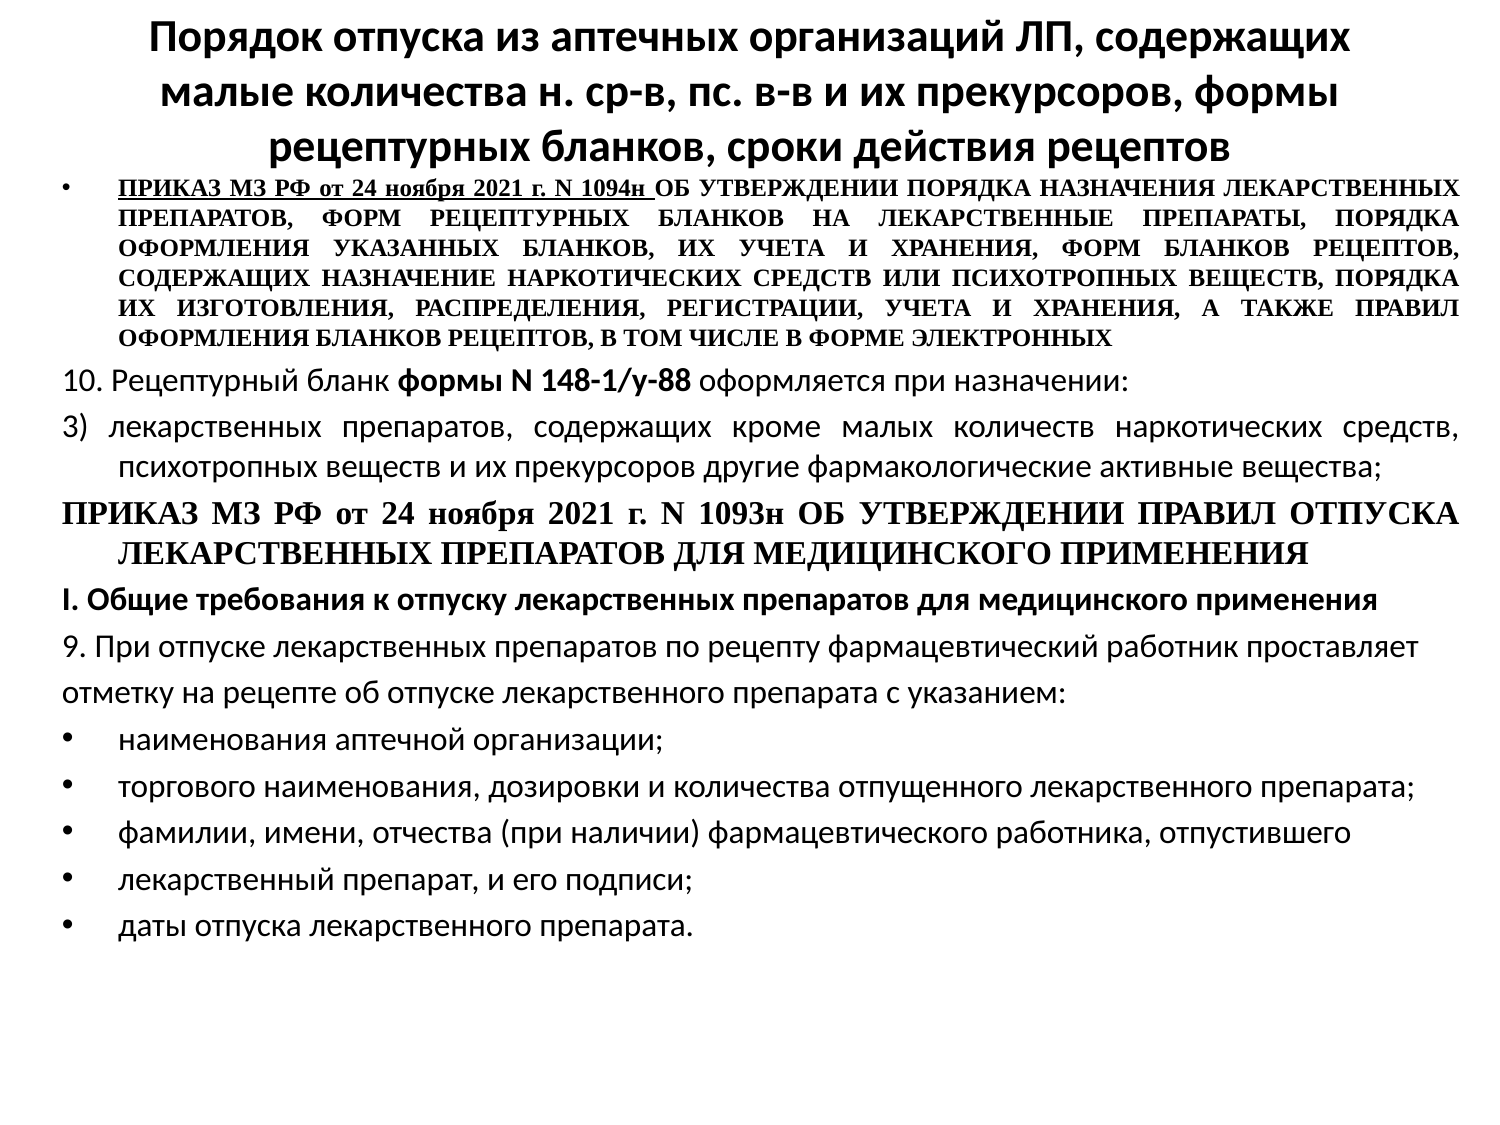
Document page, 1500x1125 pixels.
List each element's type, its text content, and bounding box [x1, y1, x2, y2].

list ПРИКАЗ МЗ РФ от 24 ноября 2021 г. N 1094н ОБ УТВЕРЖДЕНИИ ПОРЯДКА НАЗНАЧЕНИЯ ЛЕКАРСТВЕННЫХ ПРЕПАРАТОВ, ФОРМ РЕЦЕПТУРНЫХ БЛАНКОВ НА ЛЕКАРСТВЕННЫЕ ПРЕПАРАТЫ, ПОРЯДКА ОФОРМЛЕНИЯ УКАЗАННЫХ БЛАНКОВ, ИХ УЧЕТА И ХРАНЕНИЯ, ФОРМ БЛАНКОВ РЕЦЕПТОВ, СОДЕРЖАЩИХ НАЗНАЧЕНИЕ НАРКОТИЧЕСКИХ СРЕДСТВ ИЛИ ПСИХОТРОПНЫХ ВЕЩЕСТВ, ПОРЯДКА ИХ ИЗГОТОВЛЕНИЯ, РАСПРЕДЕЛЕНИЯ, РЕГИСТРАЦИИ, УЧЕТА И ХРАНЕНИЯ, А ТАКЖЕ ПРАВИЛ ОФОРМЛЕНИЯ БЛАНКОВ РЕЦЕПТОВ, В ТОМ ЧИСЛЕ В ФОРМЕ ЭЛЕКТРОННЫХ 10. Рецептурный бланк формы N 148-1/у-88 оформляется при назначении: 3) лекарственных препаратов, содержащих кроме малых количеств наркотических средств, психотропных веществ и их прекурсоров другие фармакологические активные вещества; ПРИКАЗ МЗ РФ от 24 ноября 2021 г. N 1093н ОБ УТВЕРЖДЕНИИ ПРАВИЛ ОТПУСКА ЛЕКАРСТВЕННЫХ ПРЕПАРАТОВ ДЛЯ МЕДИЦИНСКОГО ПРИМЕНЕНИЯ I. Общие требования к отпуску лекарственных препаратов для медицинского применения 9. При отпуске лекарственных препаратов по рецепту фармацевтический работник проставляет отметку на рецепте об отпуске лекарственного препарата с указанием: наименования аптечной организации; торгового наименования, дозировки и количества отпущенного лекарственного препарата; фамилии, имени, отчества (при наличии) фармацевтического работника, отпустившего лекарственный препарат, и его подписи; даты отпуска лекарственного препарата. [46, 164, 1477, 1079]
title Порядок отпуска из аптечных организаций ЛП, содержащих малые количества н. ср-в, пс. в-в и их прекурсоров, формы рецептурных бланков, сроки действия рецептов [75, 0, 1425, 164]
